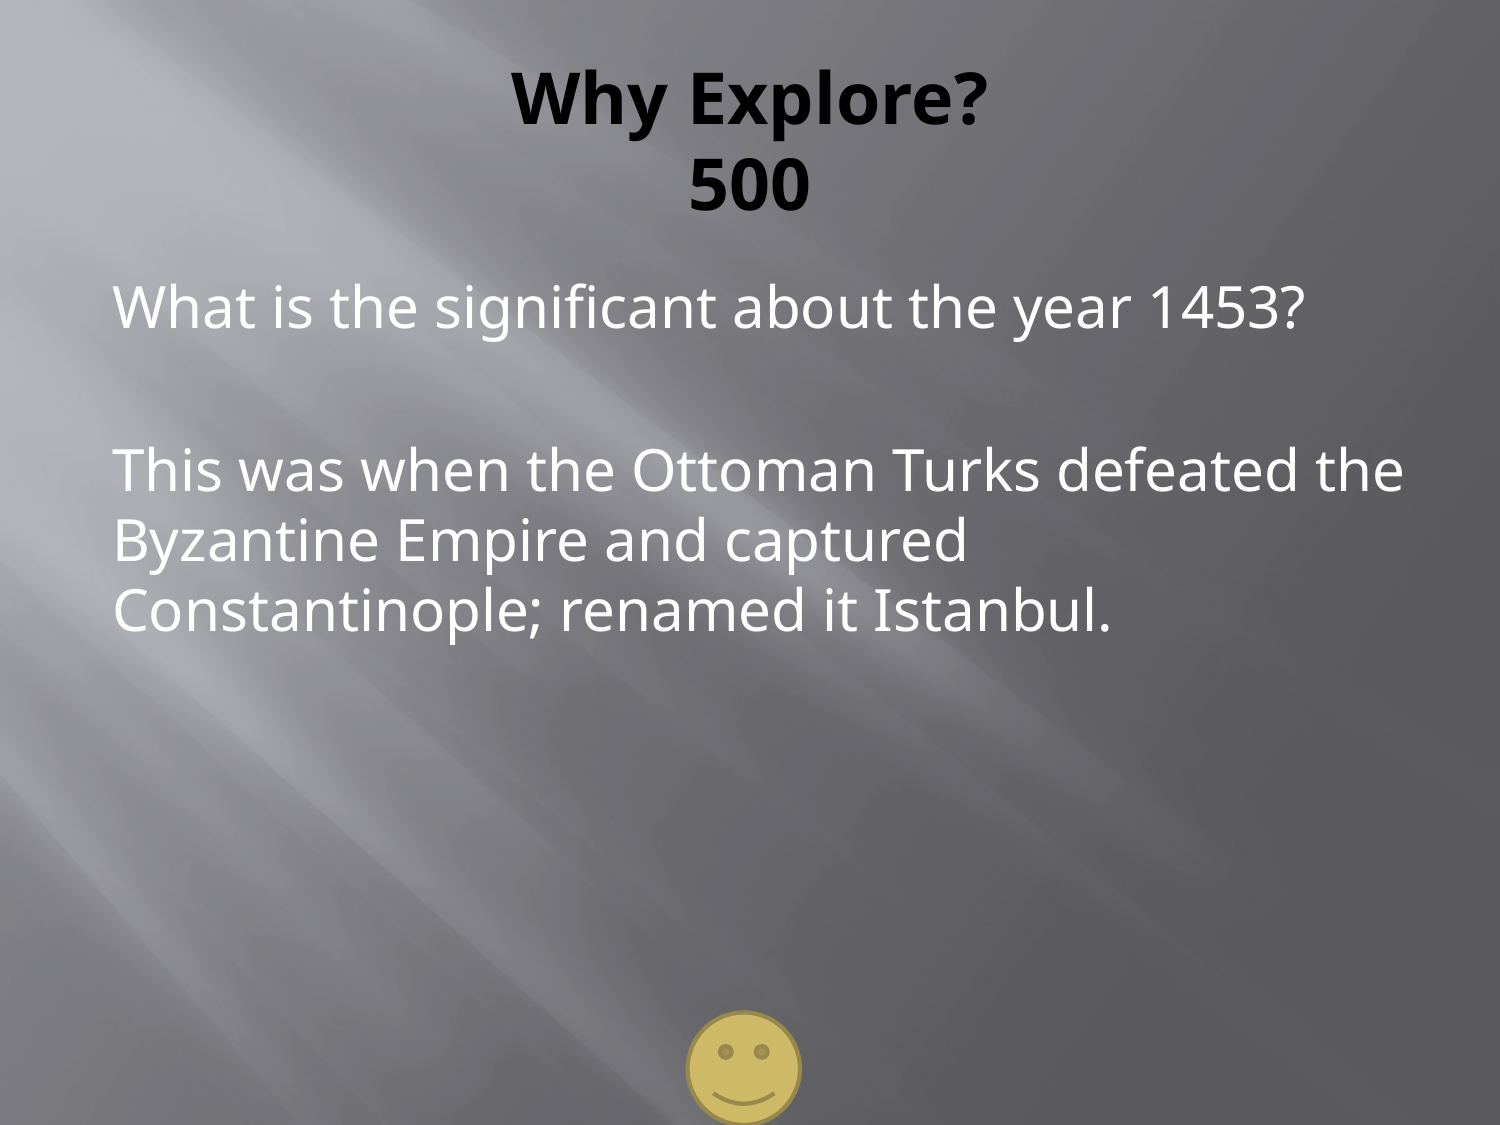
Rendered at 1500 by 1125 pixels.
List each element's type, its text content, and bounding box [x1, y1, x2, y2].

list What is the significant about the year 1453? This was when the Ottoman Turks defeated the Byzantine Empire and captured Constantinople; renamed it Istanbul. [75, 262, 1425, 1035]
title Why Explore? 500 [75, 45, 1425, 233]
text_box [685, 1010, 803, 1125]
